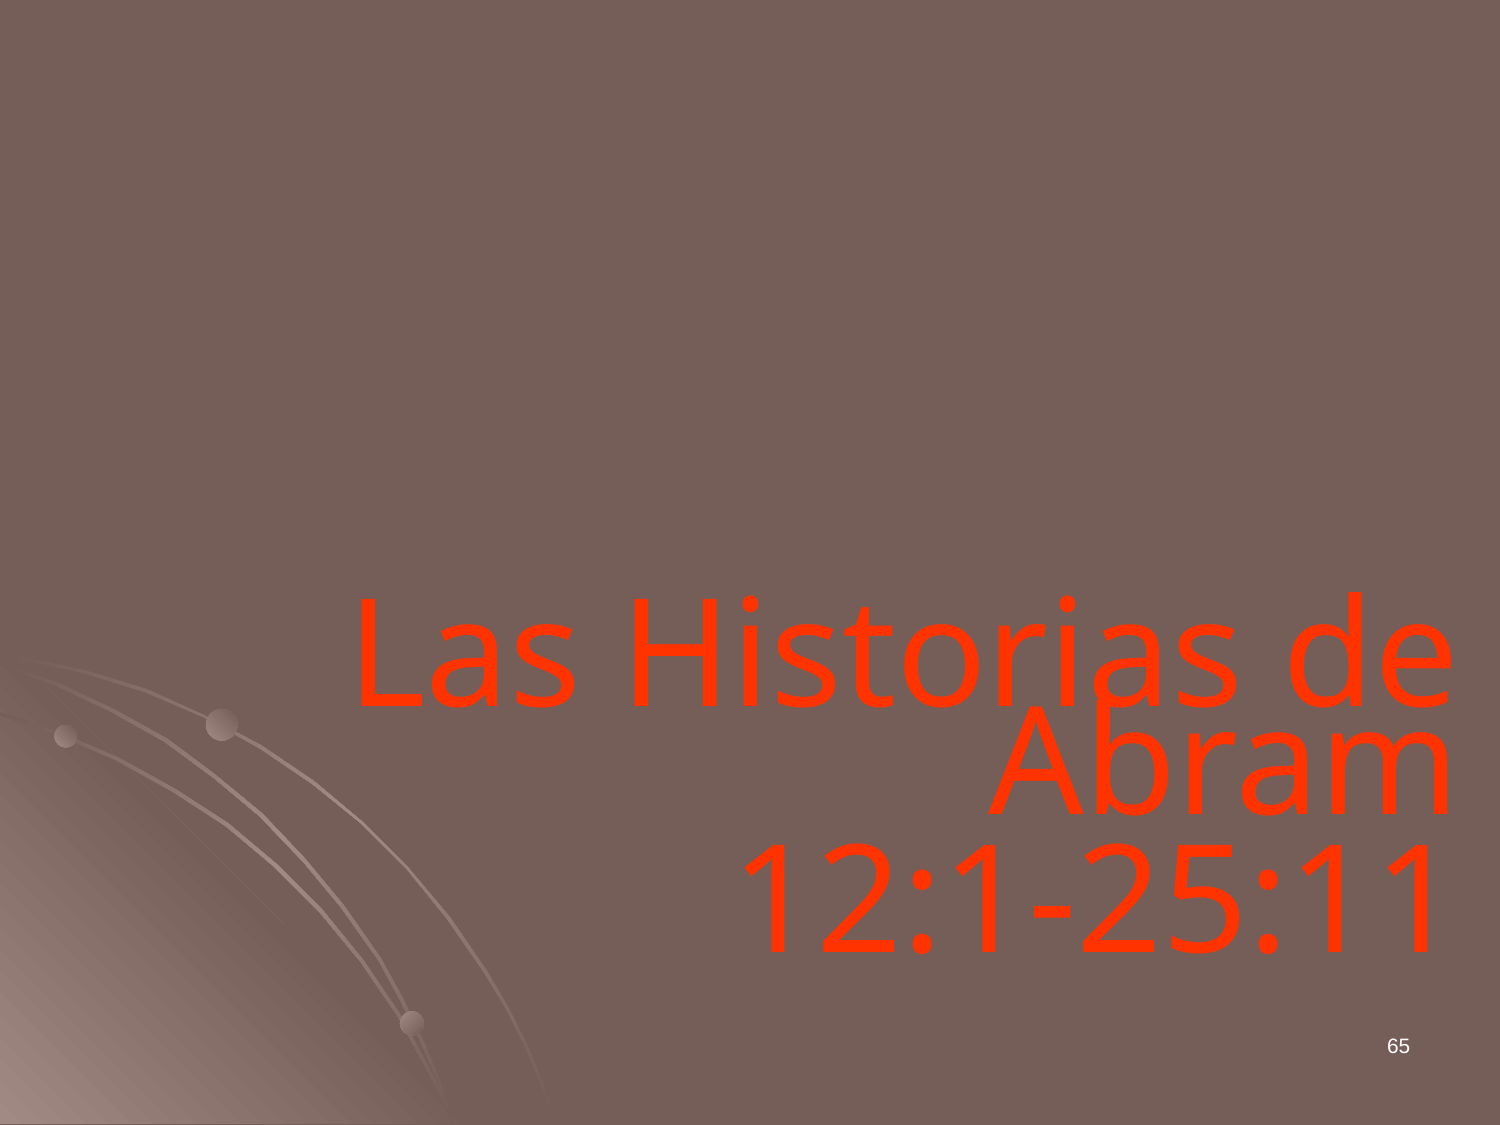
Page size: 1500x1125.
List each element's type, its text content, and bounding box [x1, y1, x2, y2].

slide_number 65 [1074, 1025, 1425, 1100]
list Las Historias de Abram 12:1-25:11 [24, 612, 1475, 913]
